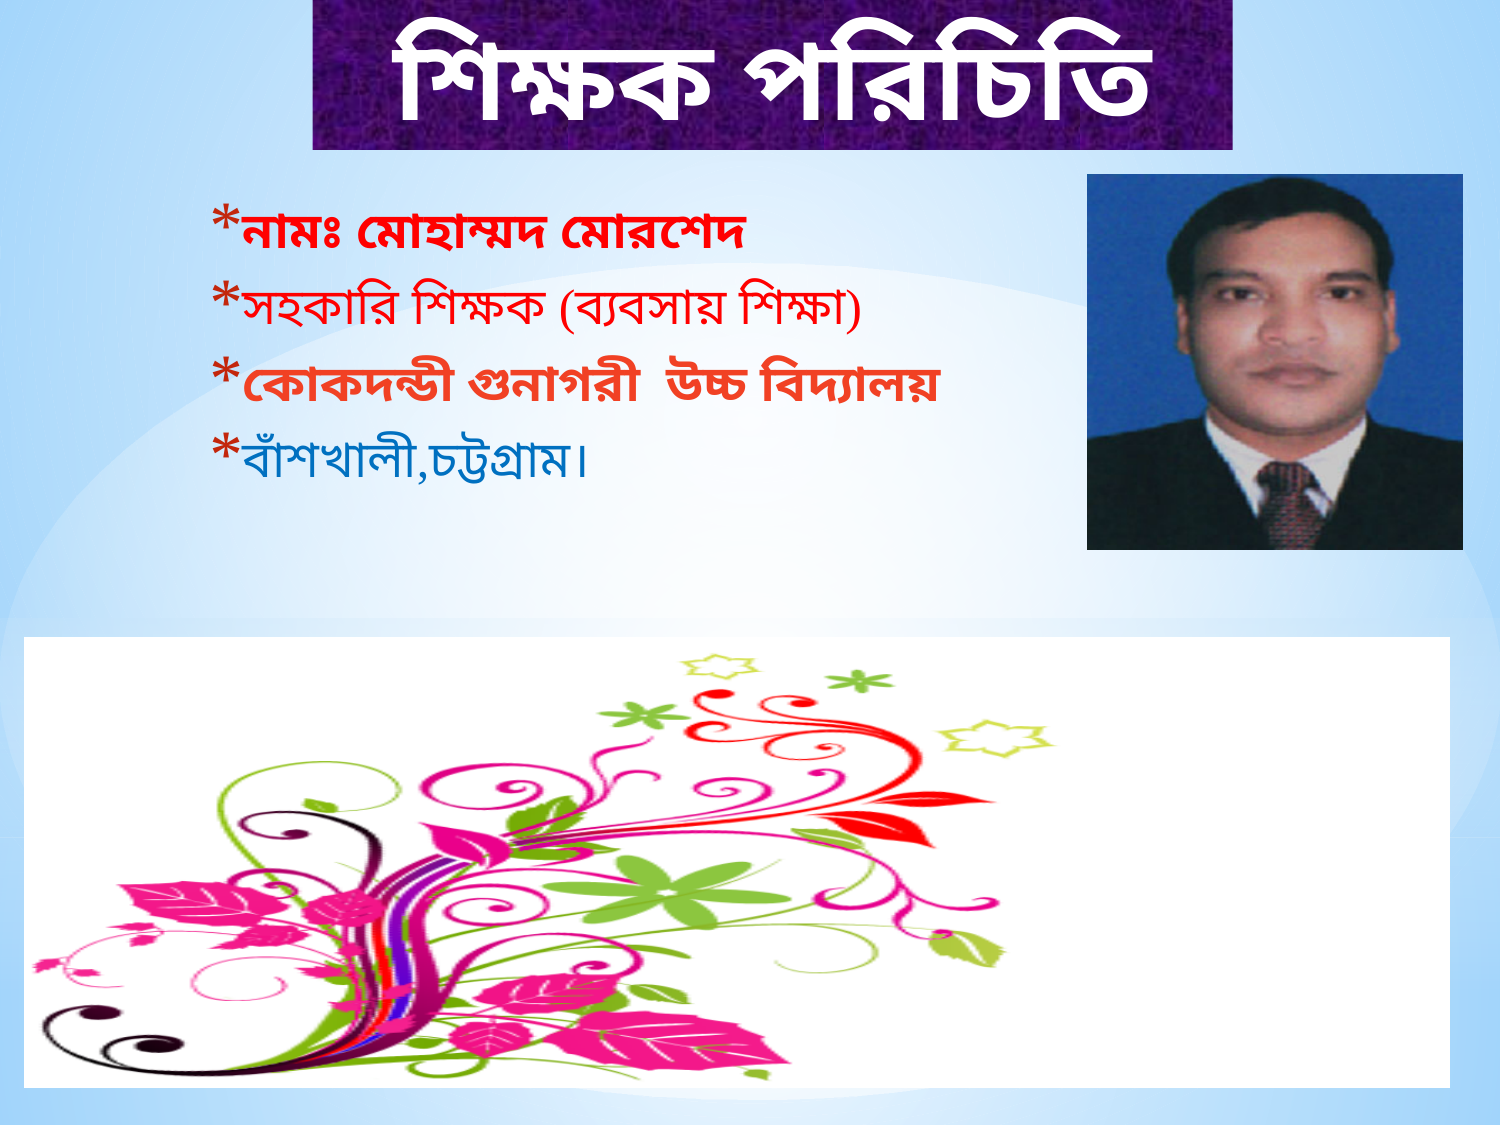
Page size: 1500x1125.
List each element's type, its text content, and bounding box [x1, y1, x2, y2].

text_box শিক্ষক পরিচিতি [312, 0, 1233, 150]
picture [1087, 174, 1463, 551]
list নামঃ মোহাম্মদ মোরশেদ সহকারি শিক্ষক (ব্যবসায় শিক্ষা) কোকদন্ডী গুনাগরী উচ্চ বিদ্যালয় বাঁশখালী,চট্টগ্রাম। [187, 120, 1238, 634]
picture [24, 637, 1451, 1088]
